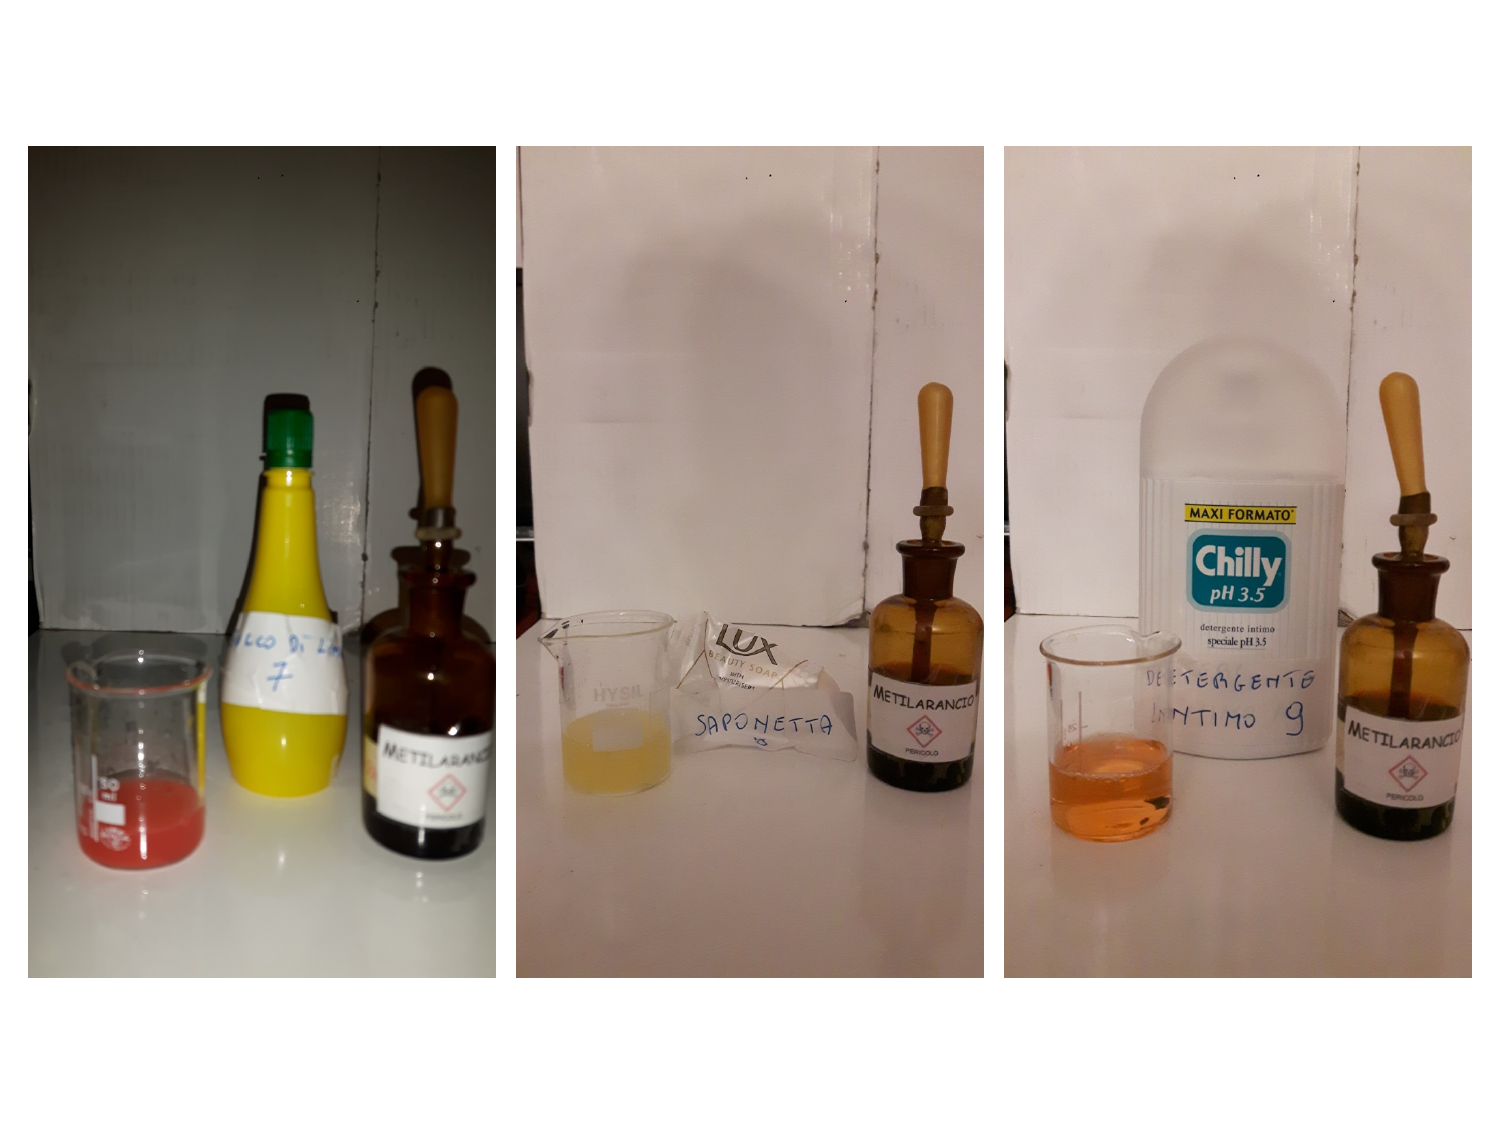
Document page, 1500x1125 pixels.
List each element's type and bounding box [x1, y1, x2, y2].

picture [516, 146, 984, 978]
picture [28, 146, 496, 978]
picture [1004, 146, 1472, 978]
